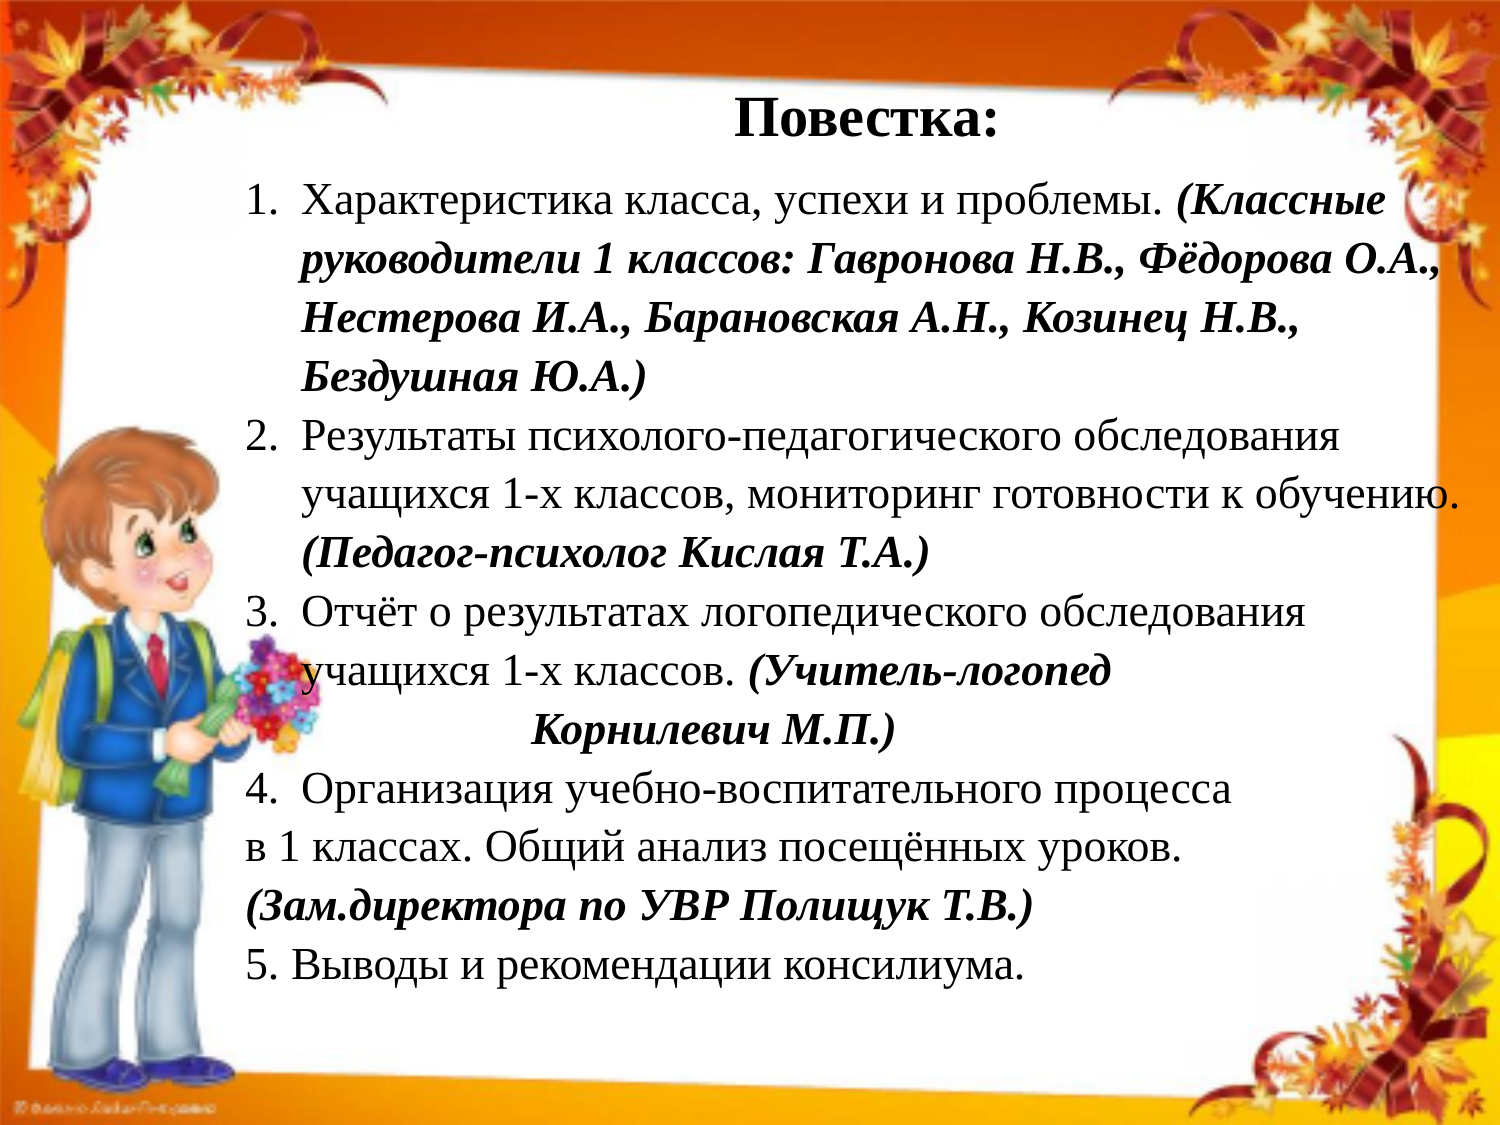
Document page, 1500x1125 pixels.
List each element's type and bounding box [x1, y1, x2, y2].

list [0, 0, 1500, 1125]
